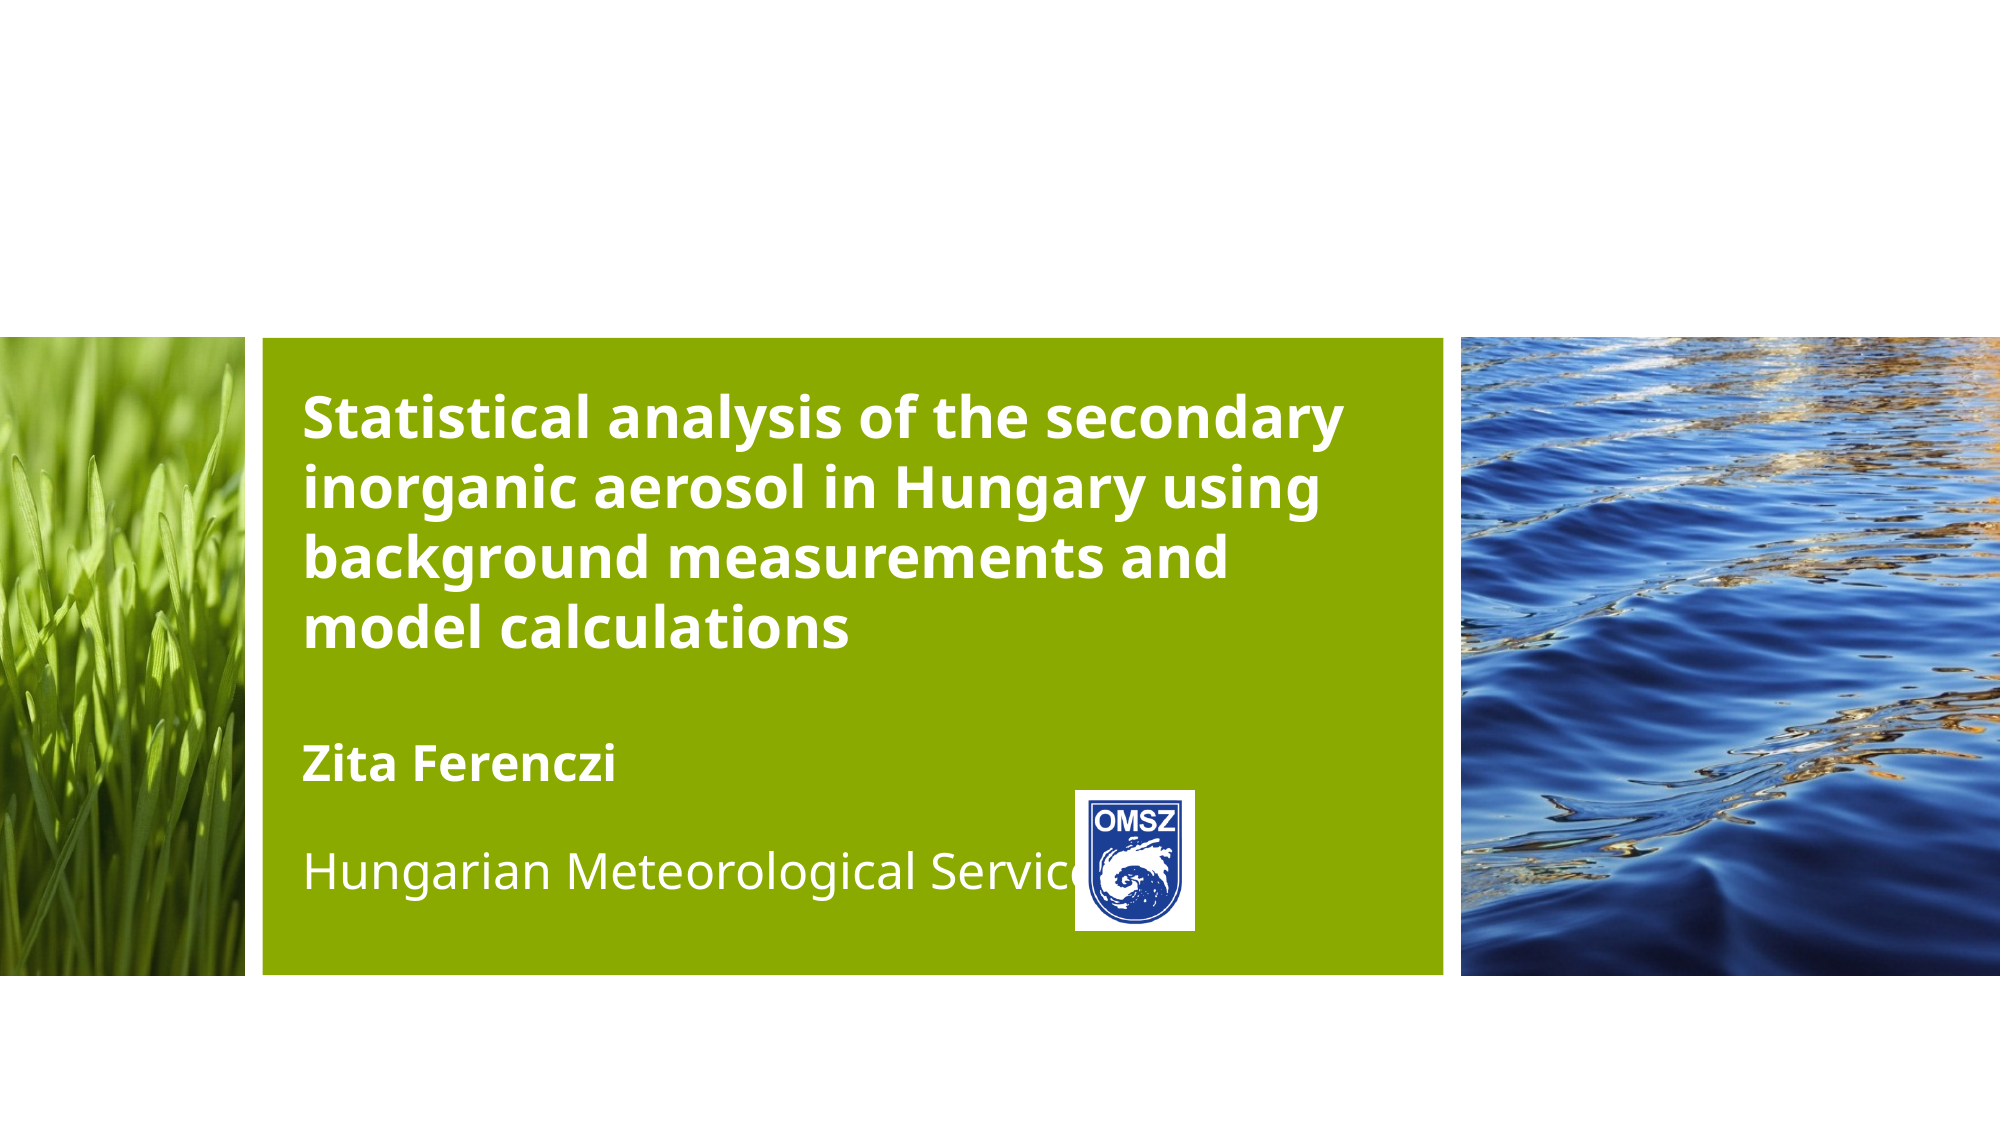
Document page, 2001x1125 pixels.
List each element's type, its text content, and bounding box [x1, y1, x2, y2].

picture [1075, 790, 1195, 931]
picture [1461, 337, 2000, 976]
list Zita Ferenczi Hungarian Meteorological Service [287, 730, 1428, 957]
picture [0, 337, 245, 976]
title Statistical analysis of the secondary inorganic aerosol in Hungary using background measurements and model calculations [287, 378, 1428, 669]
